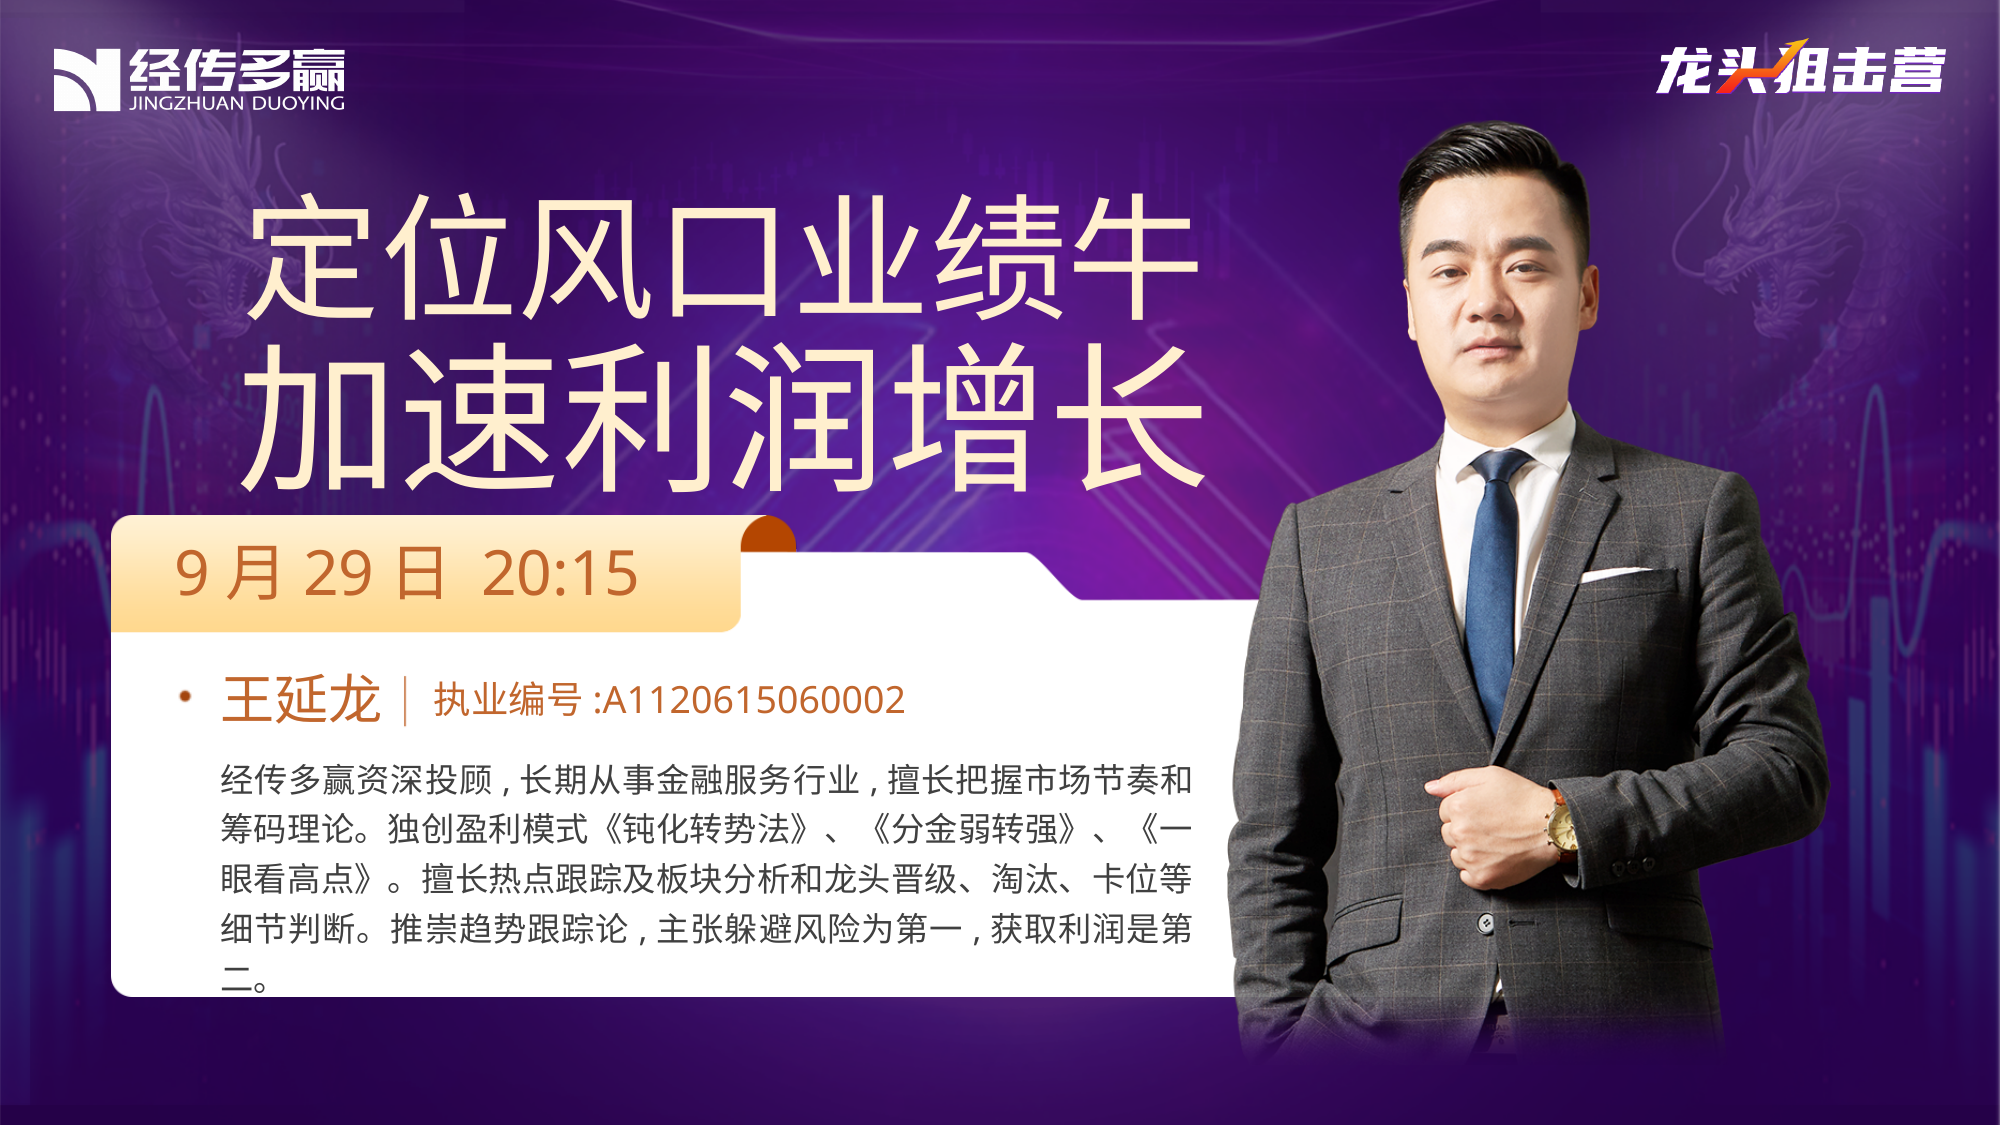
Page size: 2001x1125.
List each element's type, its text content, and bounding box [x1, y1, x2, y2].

text_box 王延龙 [205, 658, 427, 738]
text_box 定位风口业绩牛 加速利润增长 [122, 183, 1227, 523]
text_box 9月29日 20:15 [160, 525, 825, 616]
text_box 执业编号:A1120615060002 [418, 668, 993, 728]
picture [0, 0, 2000, 1125]
text_box 经传多赢资深投顾,长期从事金融服务行业,擅长把握市场节奏和筹码理论。独创盈利模式《钝化转势法》、《分金弱转强》、《一眼看高点》。擅长热点跟踪及板块分析和龙头晋级、淘汰、卡位等细节判断。推崇趋势跟踪论,主张躲避风险为第一,获取利润是第二。 [205, 741, 1209, 1006]
